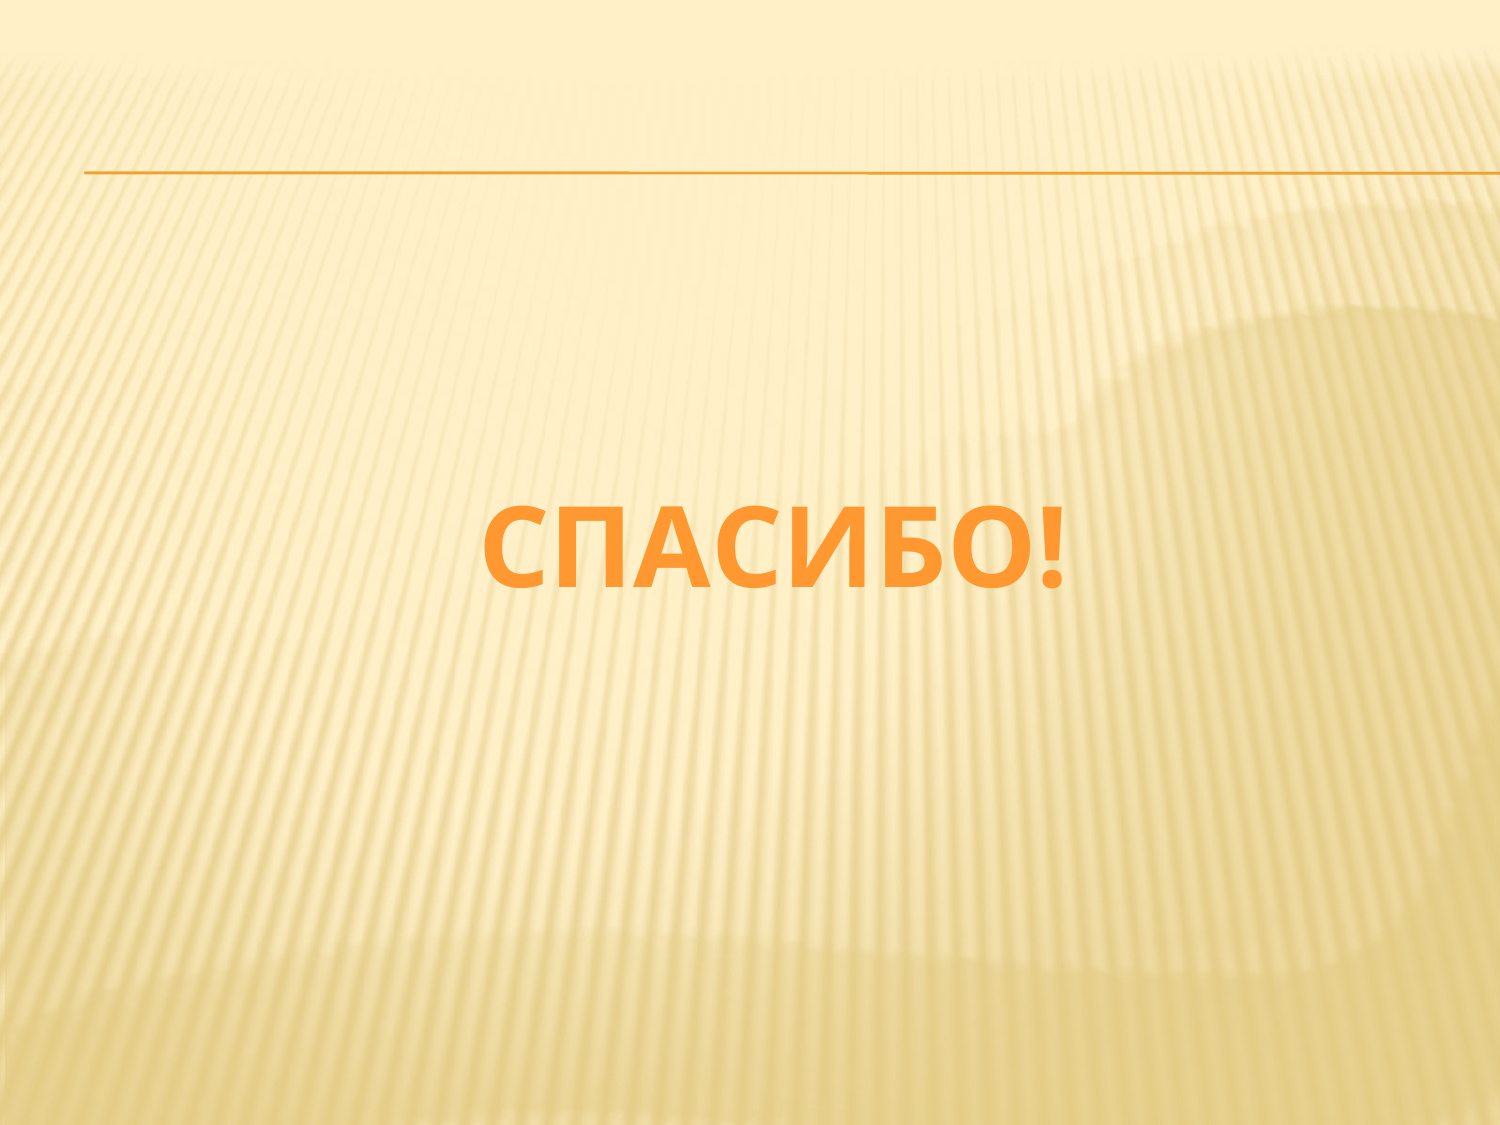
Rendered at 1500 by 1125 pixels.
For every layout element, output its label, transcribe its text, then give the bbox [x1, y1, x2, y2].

text_box Спасибо! [371, 467, 1176, 618]
